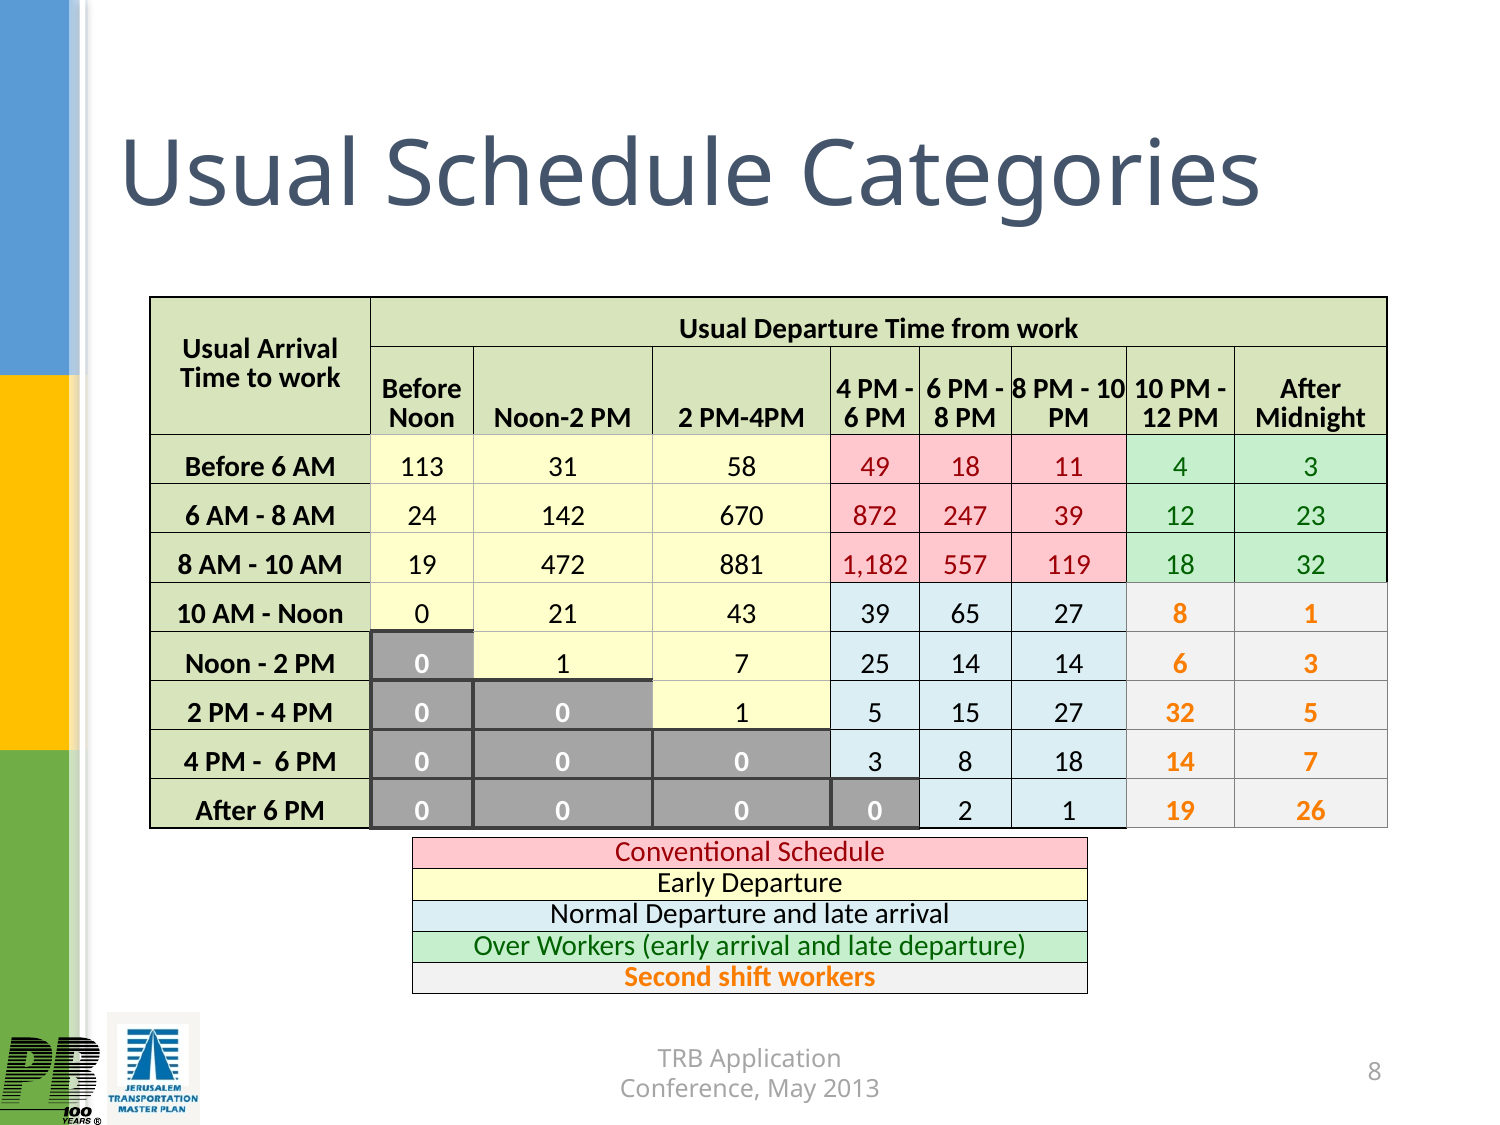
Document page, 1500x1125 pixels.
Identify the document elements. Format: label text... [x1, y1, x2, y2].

table_cell 27 [1012, 681, 1126, 729]
table_cell 872 [831, 484, 919, 532]
table_cell 113 [371, 435, 473, 483]
table_cell 23 [1235, 484, 1386, 532]
table_cell Second shift workers [413, 963, 1087, 993]
table_cell 7 [653, 632, 830, 680]
table_cell 0 [373, 780, 471, 826]
table_cell 5 [1235, 681, 1387, 729]
table_cell 0 [833, 780, 919, 826]
table_cell 2 [920, 779, 1011, 827]
table_cell 1 [1235, 583, 1387, 631]
table_cell 2 PM - 4 PM [151, 681, 369, 729]
table_cell 10 AM - Noon [151, 583, 370, 631]
table_cell 65 [920, 583, 1011, 631]
table_cell 18 [1012, 730, 1126, 778]
table_cell 32 [1127, 681, 1234, 729]
table_cell 6 [1127, 632, 1234, 680]
table_cell 6 AM - 8 AM [151, 484, 370, 532]
table_cell 21 [474, 583, 652, 631]
table_cell 1 [474, 632, 652, 678]
table_cell 10 PM - 12 PM [1127, 347, 1234, 434]
table_cell After Midnight [1235, 347, 1386, 434]
table_cell 670 [653, 484, 830, 532]
table_cell 24 [371, 484, 473, 532]
table_cell 8 [920, 730, 1011, 778]
table_cell 43 [653, 583, 830, 631]
table_header Usual Departure Time from work [371, 298, 1386, 346]
table_cell 11 [1012, 435, 1126, 483]
table_cell 1 [653, 681, 830, 728]
table_cell 3 [1235, 435, 1386, 483]
table_cell 39 [1012, 484, 1126, 532]
table_cell 0 [475, 731, 651, 777]
table_cell 25 [831, 632, 919, 680]
table_cell 0 [654, 780, 829, 826]
table_cell 8 [1127, 583, 1234, 631]
table_cell 14 [920, 632, 1011, 680]
table_cell 4 PM - 6 PM [831, 347, 919, 434]
table_cell 14 [1012, 632, 1126, 680]
title Usual Schedule Categories [102, 59, 1398, 278]
table_cell Before Noon [371, 347, 473, 434]
footer TRB Application Conference, May 2013 [571, 1042, 929, 1103]
table_cell Noon - 2 PM [151, 632, 369, 680]
table_cell 5 [831, 681, 919, 729]
table_cell 18 [1127, 533, 1234, 582]
table_cell 2 PM-4PM [653, 347, 830, 434]
table_cell 19 [371, 533, 473, 582]
table_cell 0 [475, 780, 651, 826]
picture [107, 1012, 200, 1125]
table_cell 1 [1012, 779, 1126, 827]
table_cell 12 [1127, 484, 1234, 532]
table_cell 14 [1127, 730, 1234, 778]
table_header Conventional Schedule [413, 838, 1087, 868]
table_cell 27 [1012, 583, 1126, 631]
table_cell 58 [653, 435, 830, 483]
table_cell 6 PM - 8 PM [920, 347, 1011, 434]
table_cell 0 [475, 682, 652, 728]
table_cell Normal Departure and late arrival [413, 901, 1087, 931]
table_cell 247 [920, 484, 1011, 532]
table_cell 472 [474, 533, 652, 582]
table_cell 8 PM - 10 PM [1012, 347, 1126, 434]
table_cell 0 [371, 583, 473, 629]
table_cell 3 [1235, 632, 1387, 680]
table_cell 1,182 [831, 533, 919, 582]
table_cell 39 [831, 583, 919, 631]
table_cell 0 [654, 731, 830, 777]
table_header Usual Arrival Time to work [151, 298, 370, 434]
table_cell Noon-2 PM [474, 347, 652, 434]
table_cell 7 [1235, 730, 1387, 778]
table_cell 0 [373, 633, 473, 678]
table_cell 4 PM - 6 PM [151, 730, 369, 778]
table_cell 3 [831, 730, 919, 777]
table_cell 19 [1127, 779, 1234, 827]
table_cell 142 [474, 484, 652, 532]
table_cell After 6 PM [151, 779, 369, 827]
table_cell 557 [920, 533, 1011, 582]
table_cell 4 [1127, 435, 1234, 483]
table_cell 18 [920, 435, 1011, 483]
table_cell 881 [653, 533, 830, 582]
table_cell Before 6 AM [151, 435, 370, 483]
table_cell 119 [1012, 533, 1126, 582]
table_cell 31 [474, 435, 652, 483]
table_cell 15 [920, 681, 1011, 729]
table_cell 49 [831, 435, 919, 483]
table_cell 32 [1235, 533, 1386, 582]
table_cell 26 [1235, 779, 1387, 827]
table_cell 0 [373, 731, 471, 777]
slide_number 8 [993, 1042, 1397, 1103]
table_cell Early Departure [413, 869, 1087, 900]
table_cell Over Workers (early arrival and late departure) [413, 932, 1087, 962]
table_cell 8 AM - 10 AM [151, 533, 370, 582]
table_cell 0 [373, 682, 471, 728]
